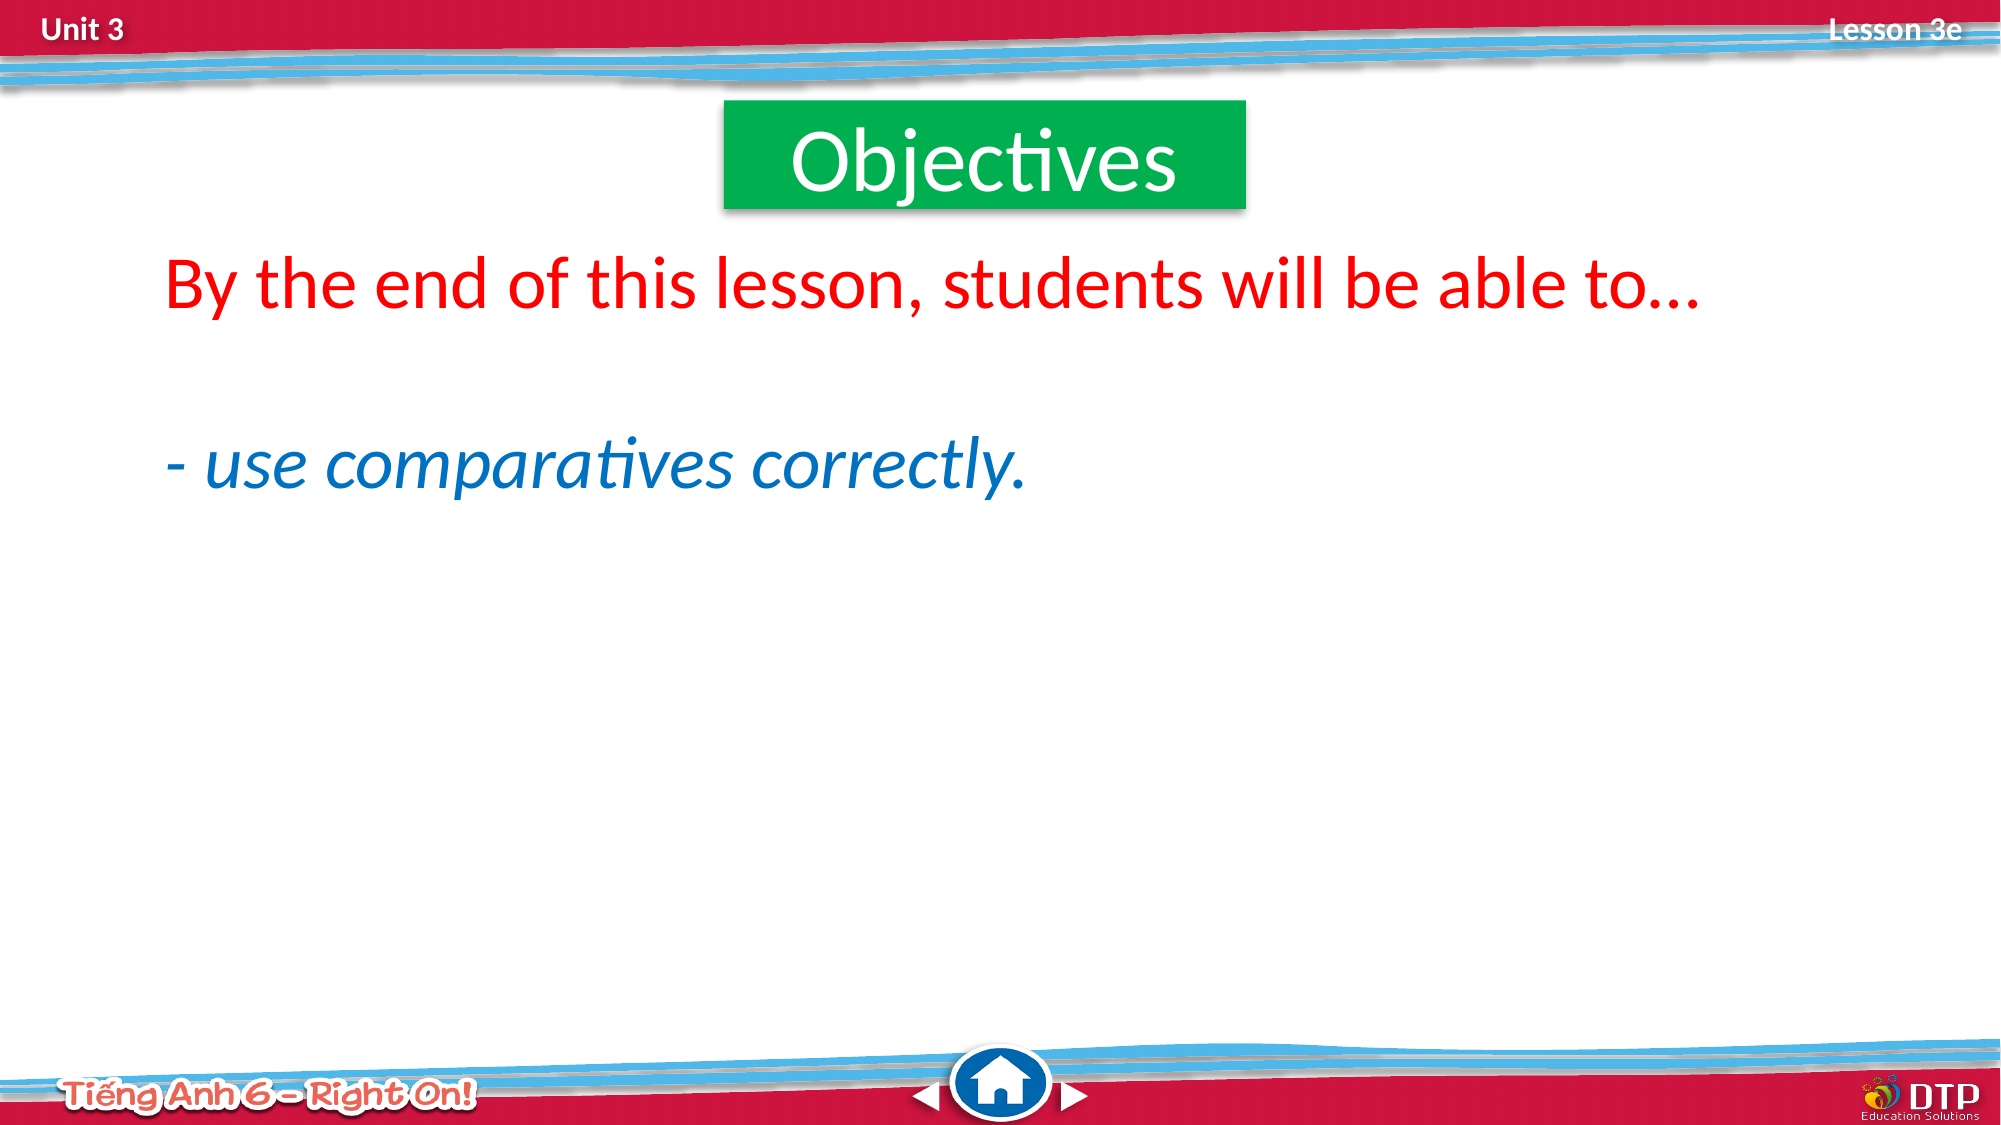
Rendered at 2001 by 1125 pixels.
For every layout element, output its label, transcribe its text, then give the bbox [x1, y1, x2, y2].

text_box By the end of this lesson, students will be able to… - use comparatives correctly. [150, 226, 1927, 512]
text_box Objectives [723, 99, 1247, 210]
picture [0, 0, 2000, 1125]
